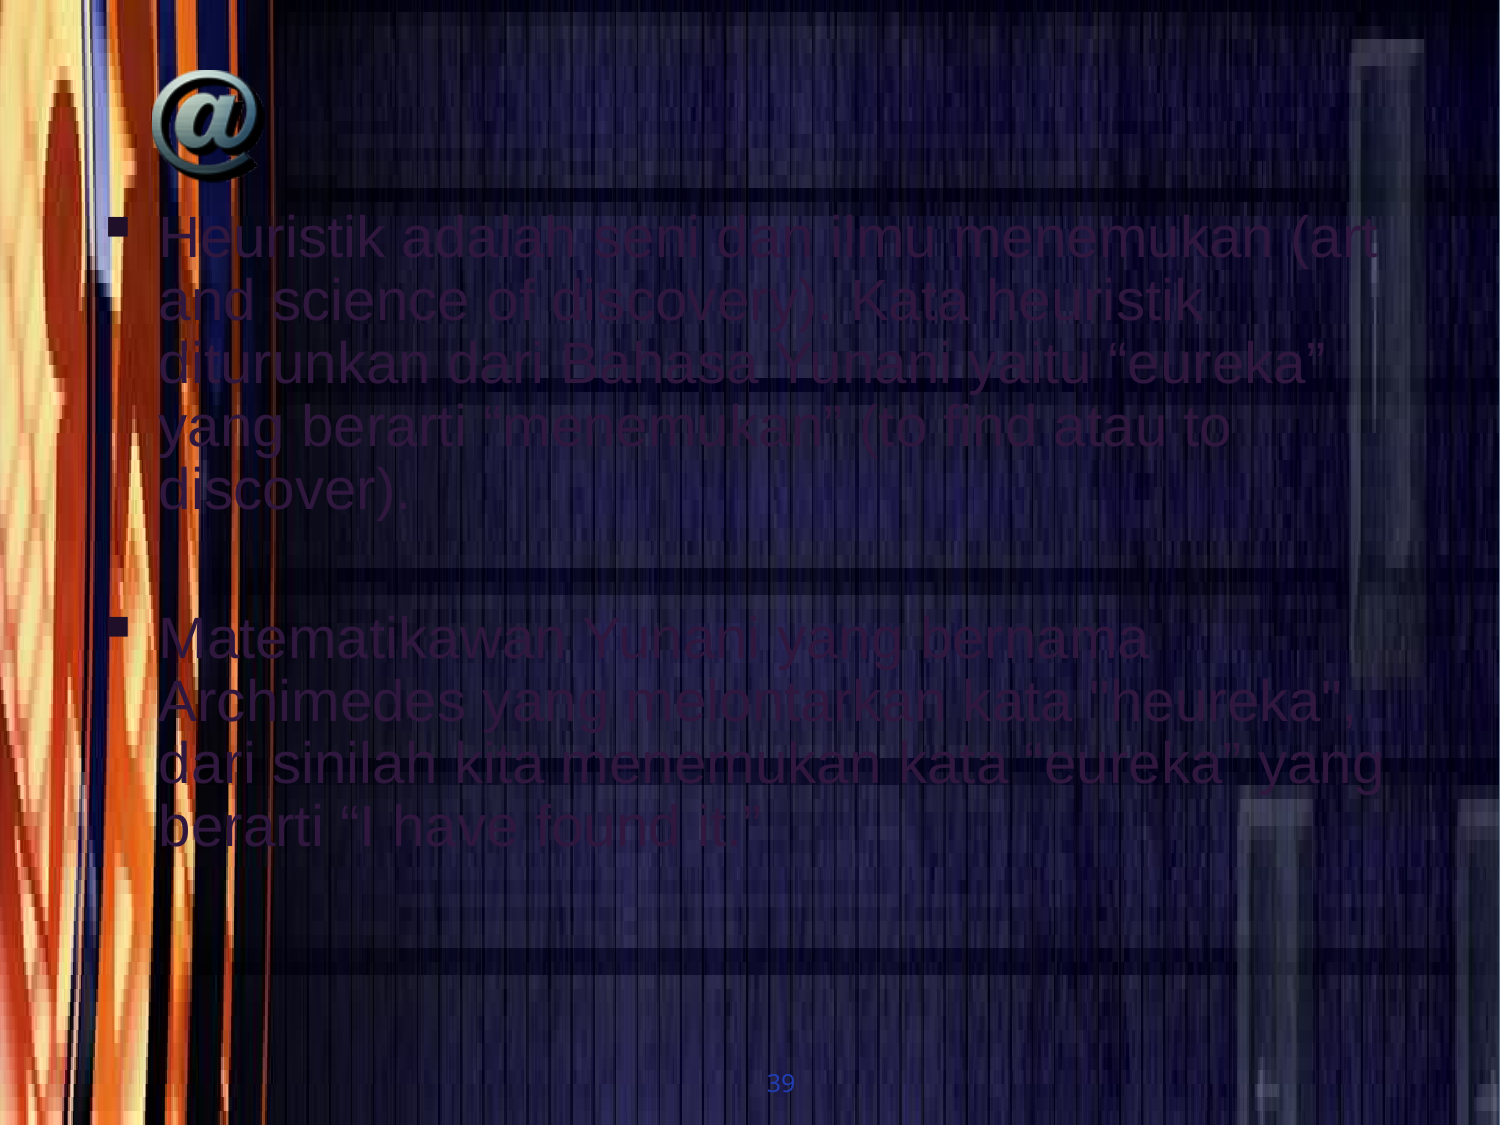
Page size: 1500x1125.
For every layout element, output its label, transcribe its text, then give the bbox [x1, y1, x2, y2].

list Heuristik adalah seni dan ilmu menemukan (art and science of discovery). Kata heuristik diturunkan dari Bahasa Yunani yaitu “eureka” yang berarti “menemukan” (to find atau to discover). Matematikawan Yunani yang bernama Archimedes yang melontarkan kata "heureka", dari sinilah kita menemukan kata “eureka” yang berarti “I have found it.” [87, 199, 1426, 1051]
picture [0, 0, 1500, 1125]
slide_number 39 [674, 1059, 888, 1101]
